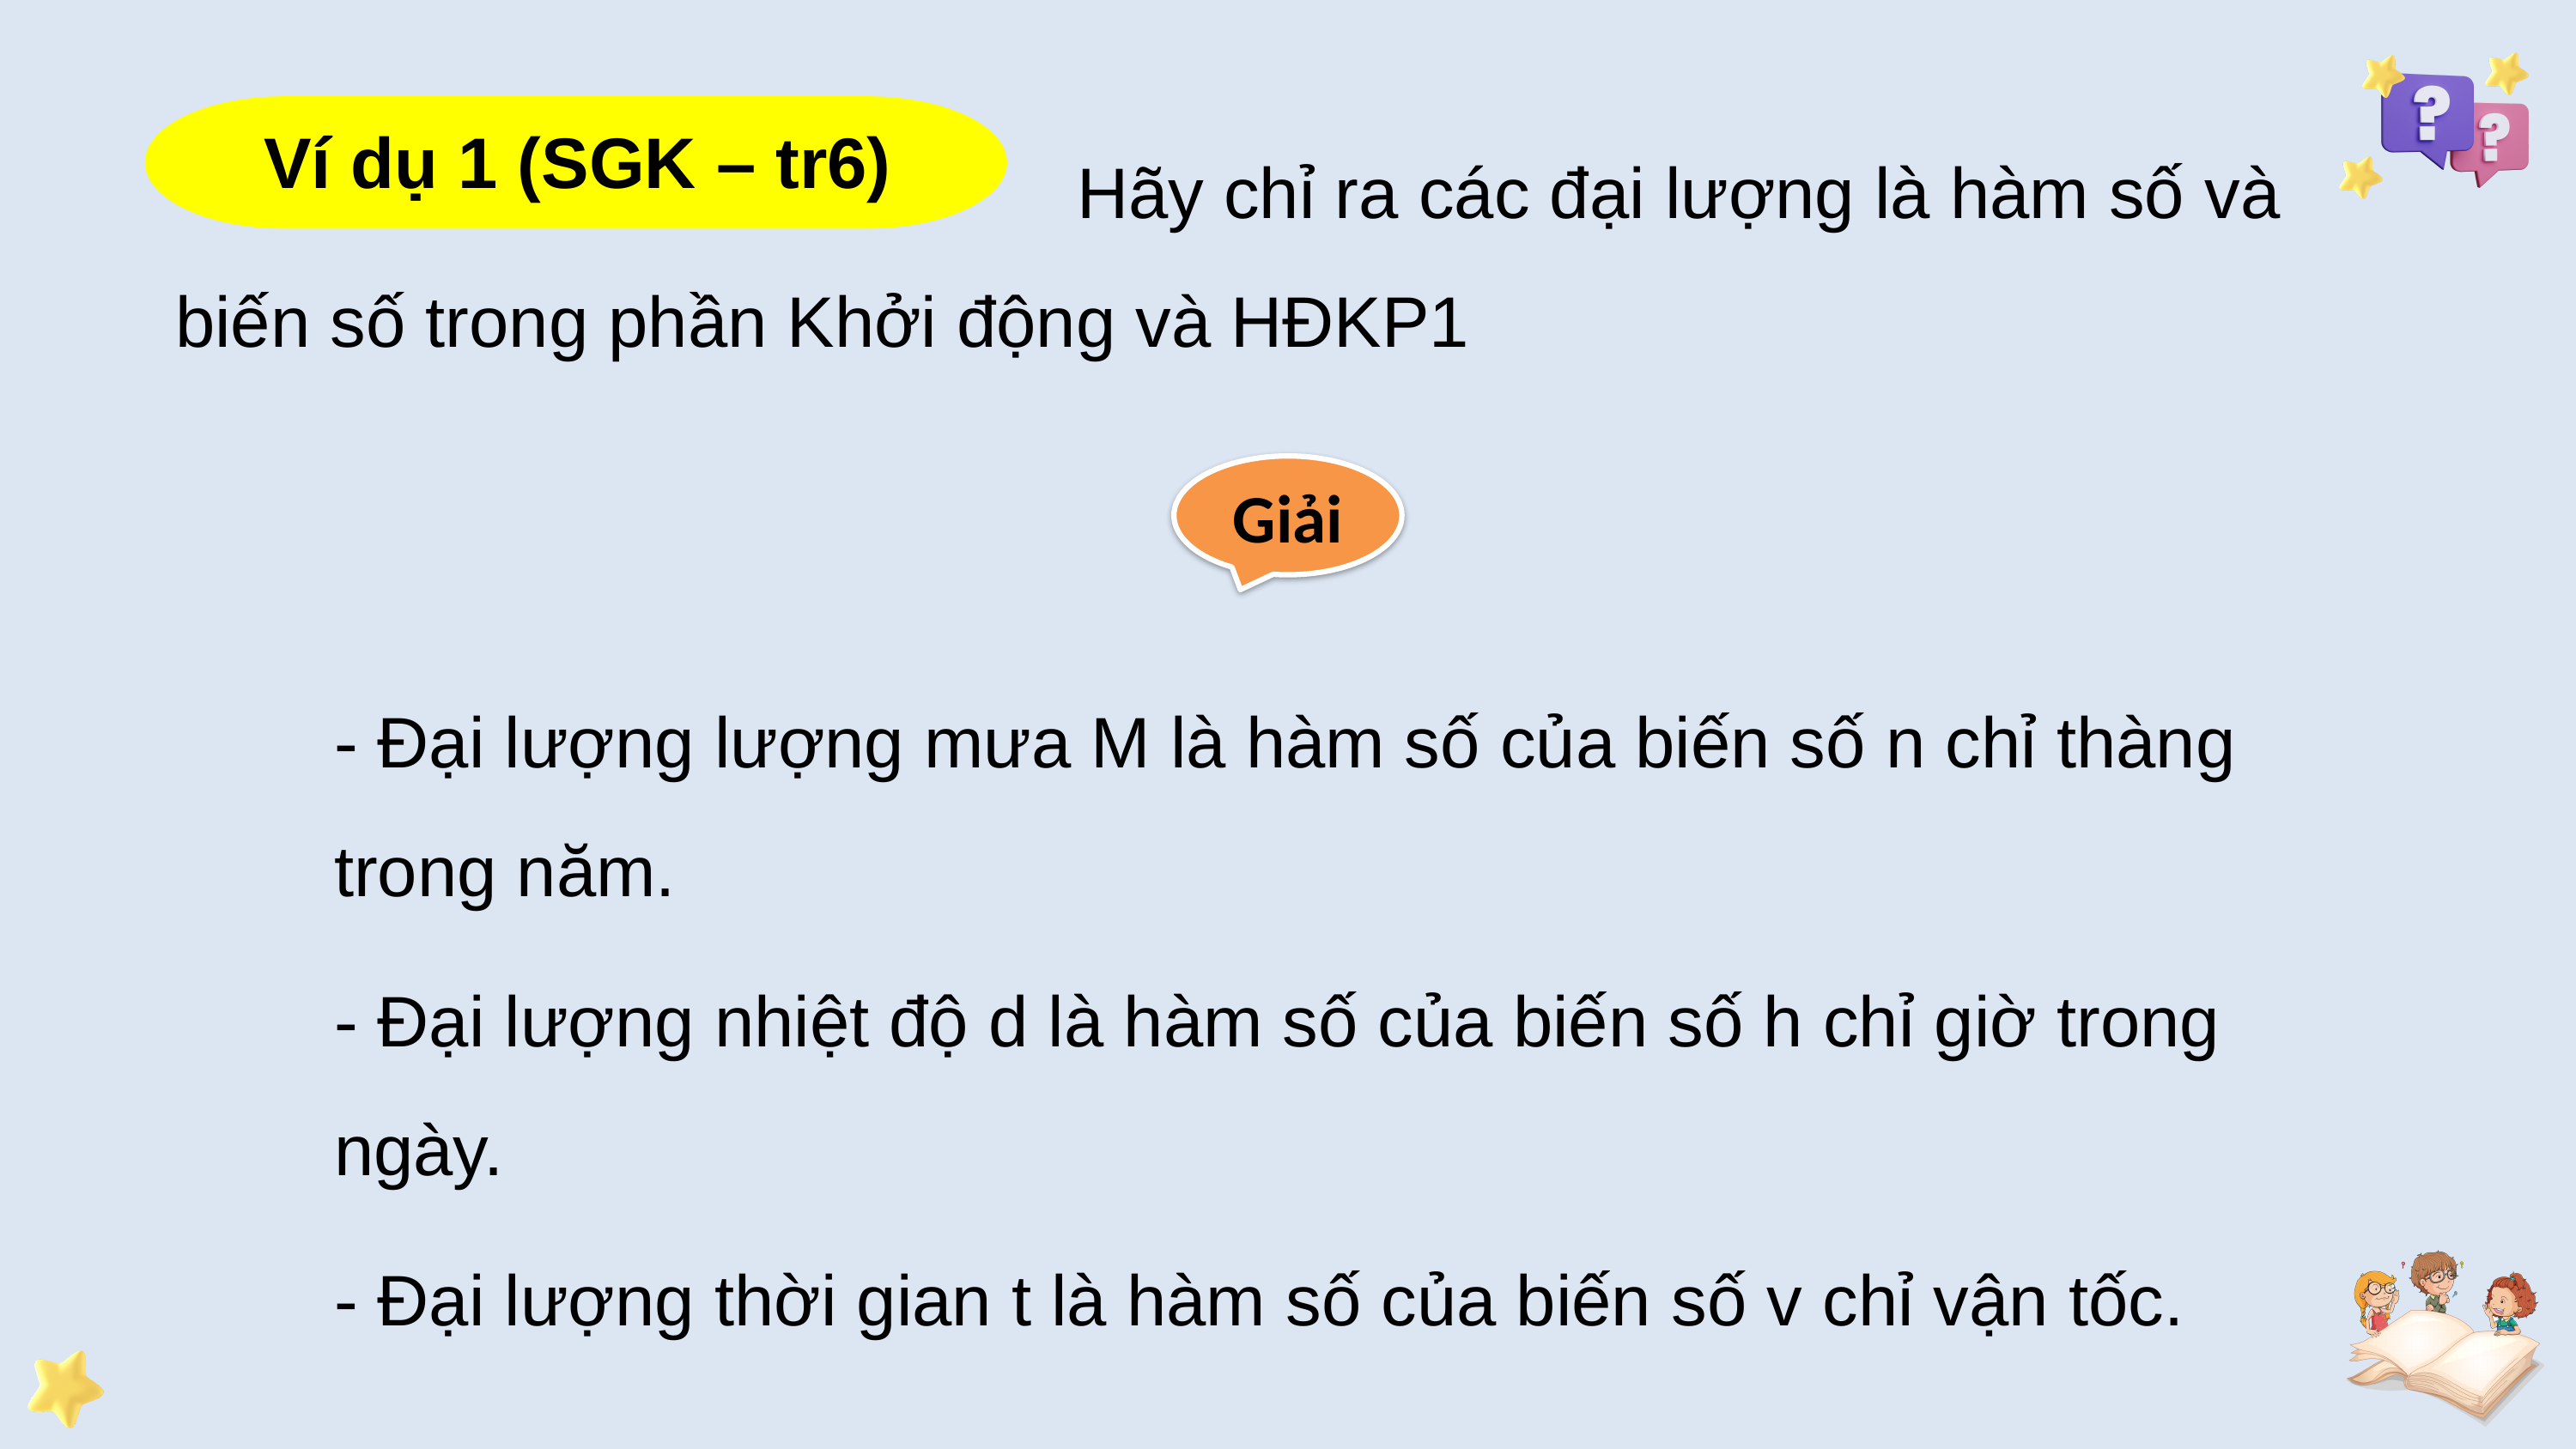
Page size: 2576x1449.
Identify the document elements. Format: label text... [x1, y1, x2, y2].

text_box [2339, 52, 2529, 199]
text_box Hãy chỉ ra các đại lượng là hàm số và biến số trong phần Khởi động và HĐKP1 [162, 97, 2347, 368]
text_box Giải [1171, 453, 1405, 592]
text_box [146, 98, 1006, 227]
picture [2345, 1249, 2544, 1428]
text_box - Đại lượng lượng mưa M là hàm số của biến số n chỉ thàng trong năm. - Đại lượng nhiệt độ d là hàm số của biến số h chỉ giờ trong ngày. - Đại lượng thời gian t là hàm số của biến số v chỉ vận tốc. [321, 647, 2255, 1347]
picture [27, 1349, 105, 1428]
